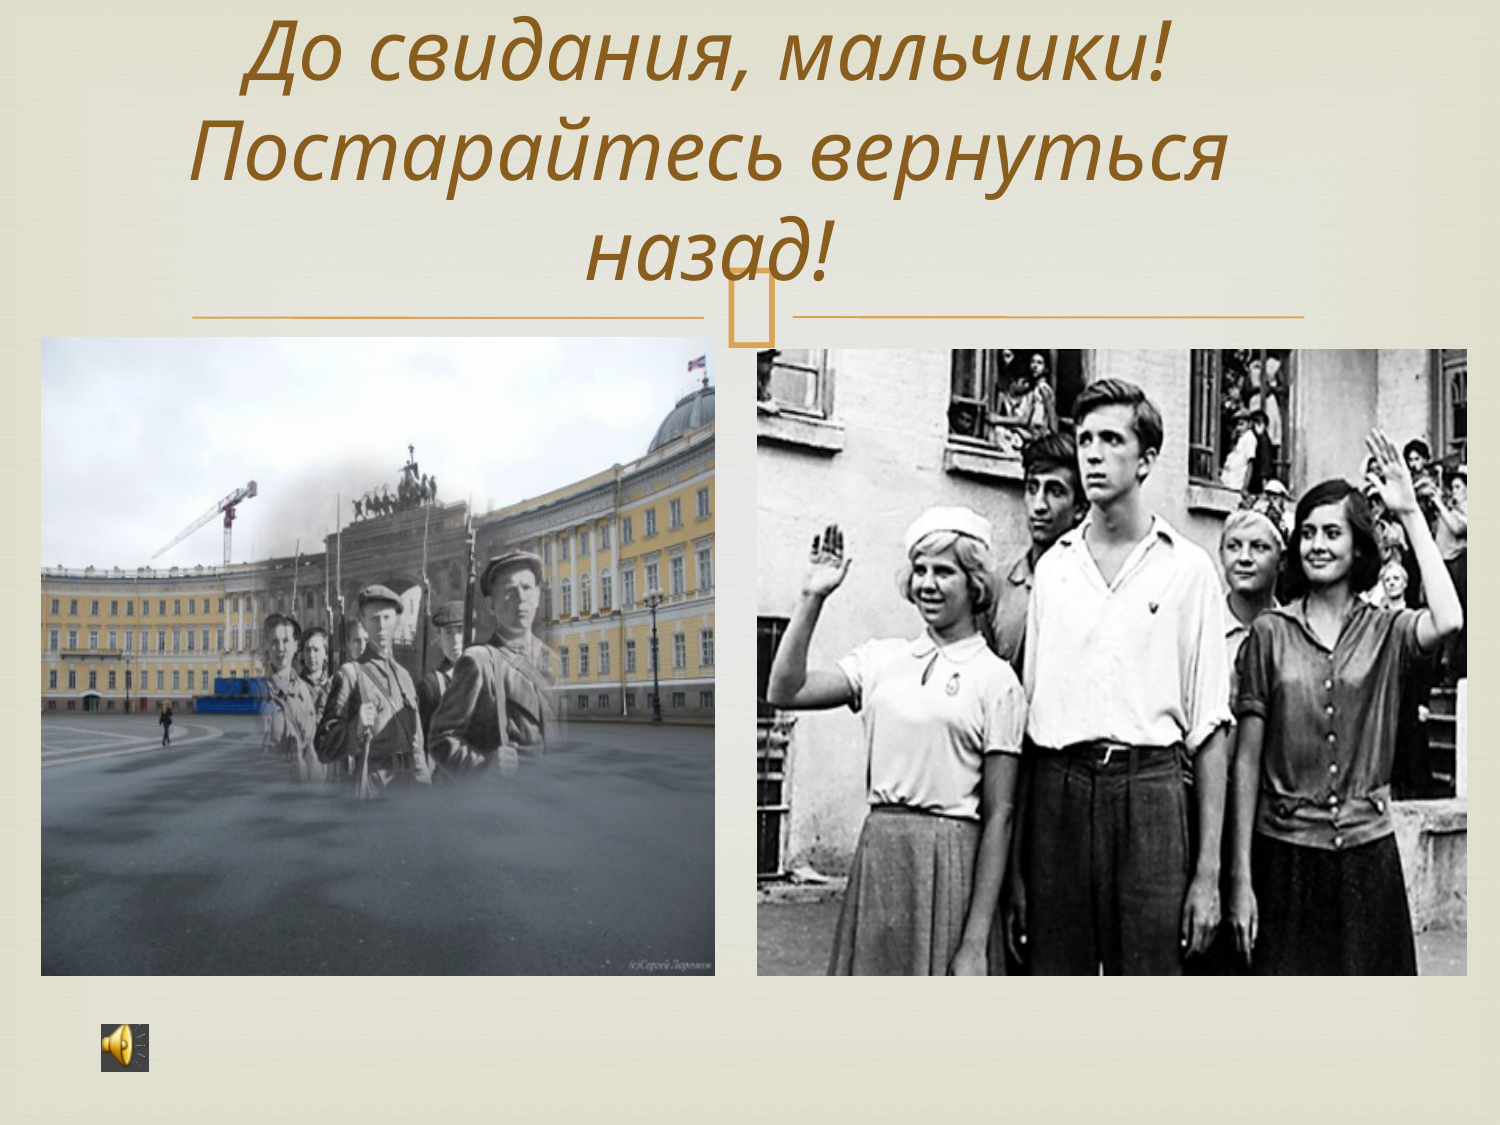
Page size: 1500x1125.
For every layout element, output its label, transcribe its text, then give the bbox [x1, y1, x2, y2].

picture [40, 337, 716, 977]
title До свидания, мальчики! Постарайтесь вернуться назад! [42, 30, 1377, 264]
picture [757, 349, 1467, 977]
picture [99, 1022, 151, 1074]
